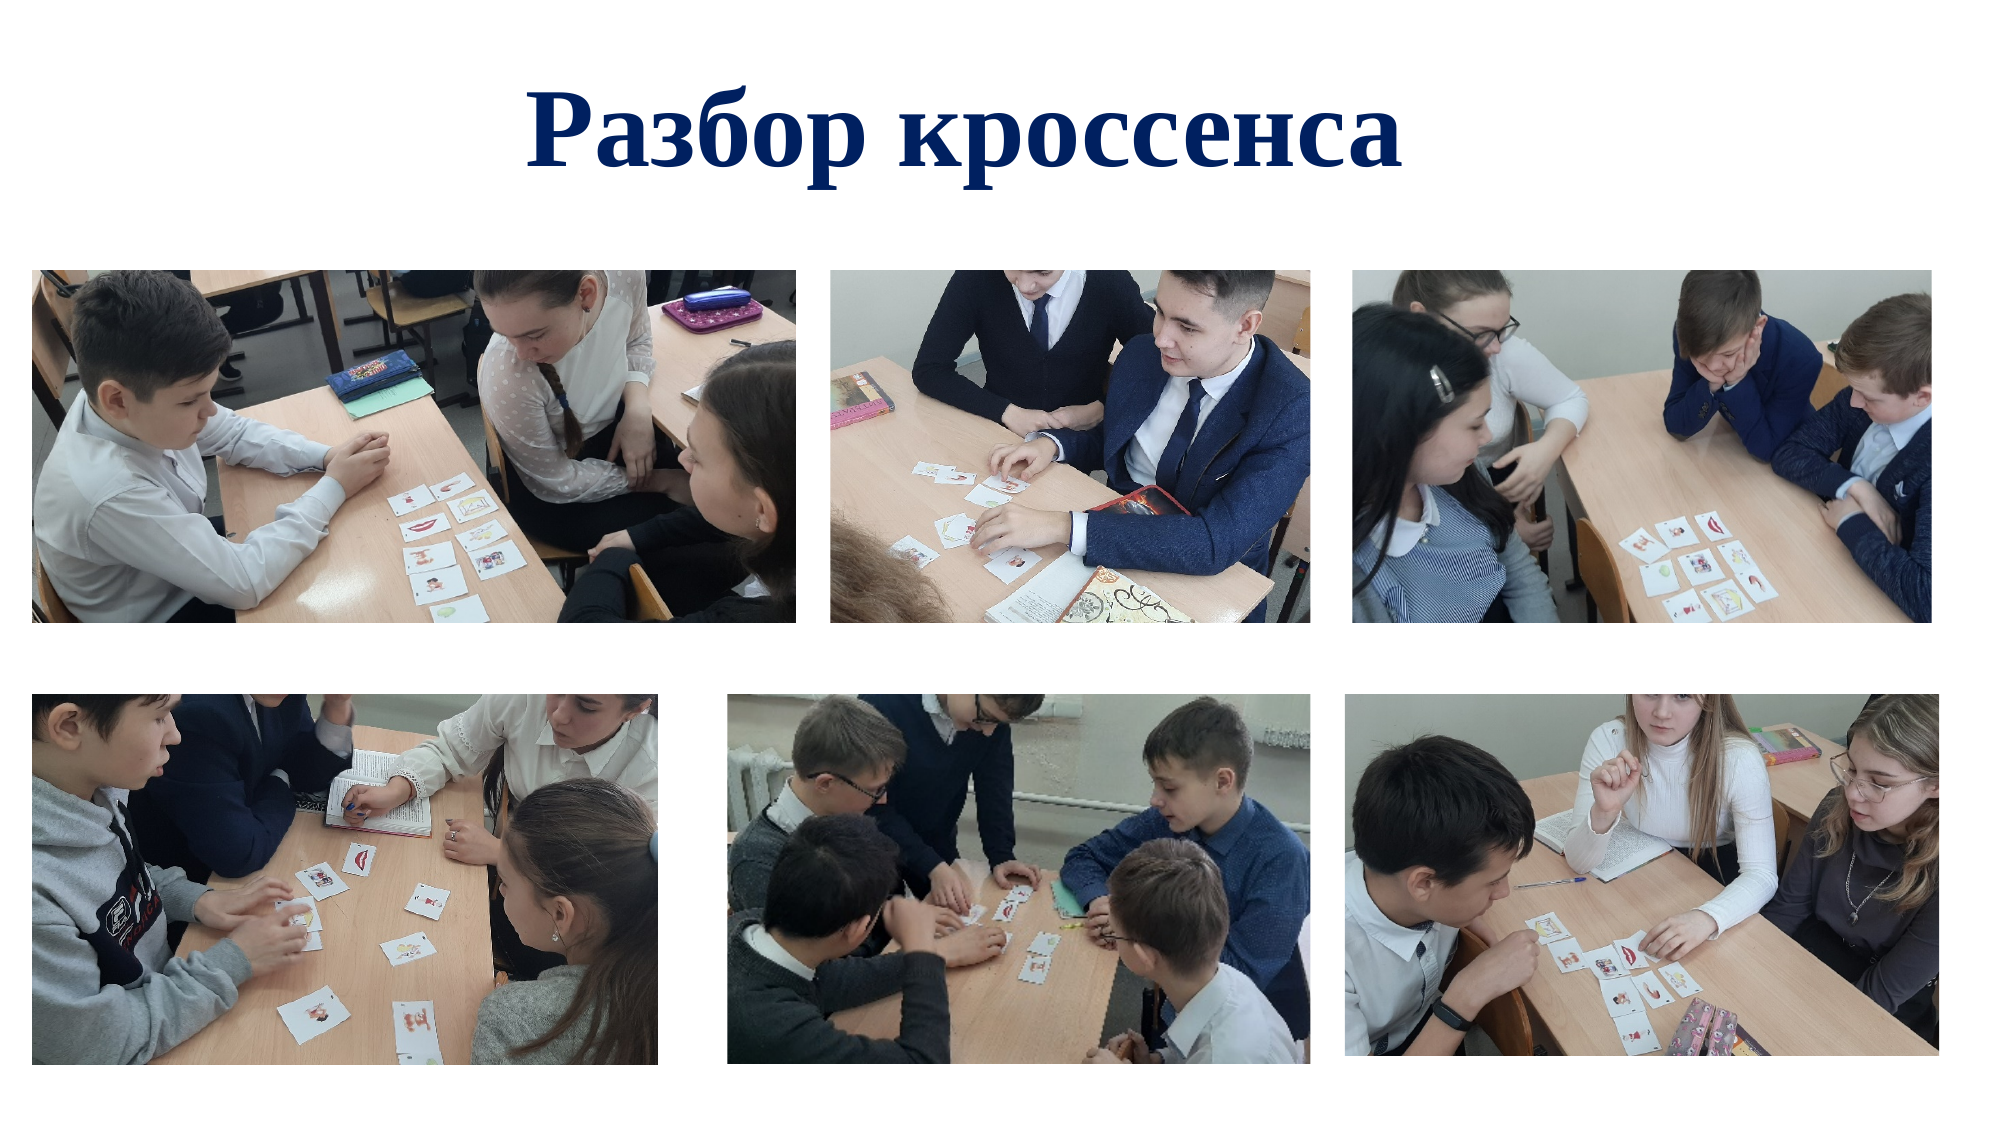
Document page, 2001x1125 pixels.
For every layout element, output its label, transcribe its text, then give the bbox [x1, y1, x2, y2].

picture [830, 270, 1311, 623]
picture [727, 694, 1311, 1064]
picture [32, 694, 658, 1065]
picture [32, 270, 796, 623]
picture [1352, 270, 1932, 623]
text_box Разбор кроссенса [510, 46, 1420, 197]
picture [1344, 694, 1940, 1056]
